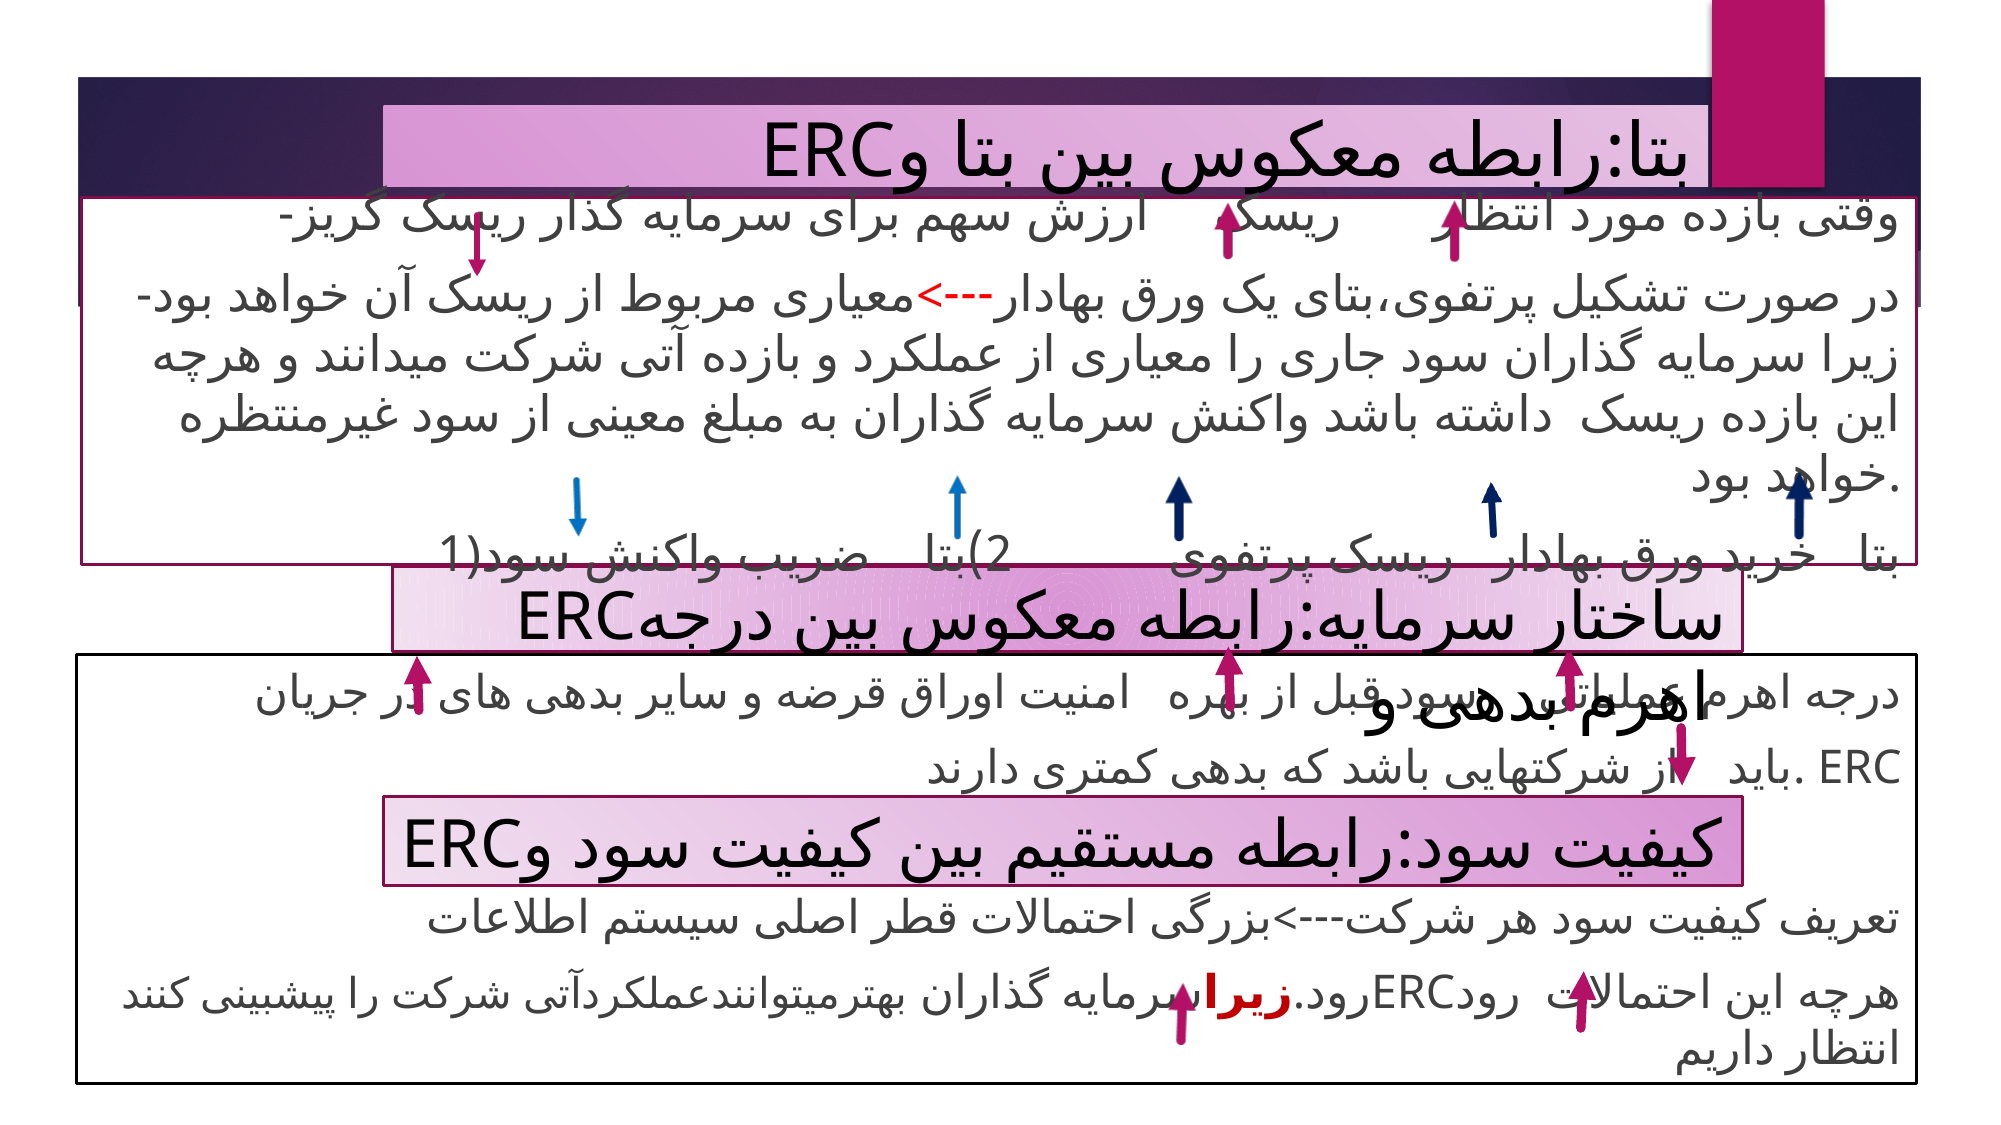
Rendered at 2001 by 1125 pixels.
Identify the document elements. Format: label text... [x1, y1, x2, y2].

picture [1469, 459, 1513, 539]
picture [458, 211, 495, 294]
picture [559, 476, 598, 556]
picture [1771, 444, 1828, 540]
picture [1155, 954, 1212, 1045]
text_box ERCکیفیت سود:رابطه مستقیم بین کیفیت سود و [382, 795, 1744, 887]
picture [1151, 448, 1207, 542]
picture [1200, 175, 1257, 261]
picture [1426, 172, 1483, 263]
title ERCبتا:رابطه معکوس بین بتا و [383, 105, 1709, 187]
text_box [1580, 971, 1584, 1029]
picture [938, 456, 978, 540]
text_box ERCساختار سرمایه:رابطه معکوس بین درجه اهرم بدهی و [391, 566, 1744, 653]
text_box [416, 655, 420, 711]
list درجه اهرم عملیاتی سود قبل از بهره امنیت اوراق قرضه و سایر بدهی های در جریان باید از شرکتهایی باشد که بدهی کمتری دارند. ERC تعریف کیفیت سود هر شرکت--->بزرگی احتمالات قطر اصلی سیستم اطلاعات رود.زیراسرمایه گذاران بهترمیتوانندعملکردآتی شرکت را پیشبینی کنندERCهرچه این احتمالات رود انتظار داریم [76, 654, 1917, 1084]
text_box -وقتی بازده مورد انتظار ریسک ارزش سهم برای سرمایه گذار ریسک گریز -در صورت تشکیل پرتفوی،بتای یک ورق بهادار--->معیاری مربوط از ریسک آن خواهد بود زیرا سرمایه گذاران سود جاری را معیاری از عملکرد و بازده آتی شرکت میدانند و هرچه این بازده ریسک داشته باشد واکنش سرمایه گذاران به مبلغ معینی از سود غیرمنتظره خواهد بود. 1)بتا خرید ورق بهادار ریسک پرتفوی 2)بتا ضریب واکنش سود [80, 196, 1918, 566]
